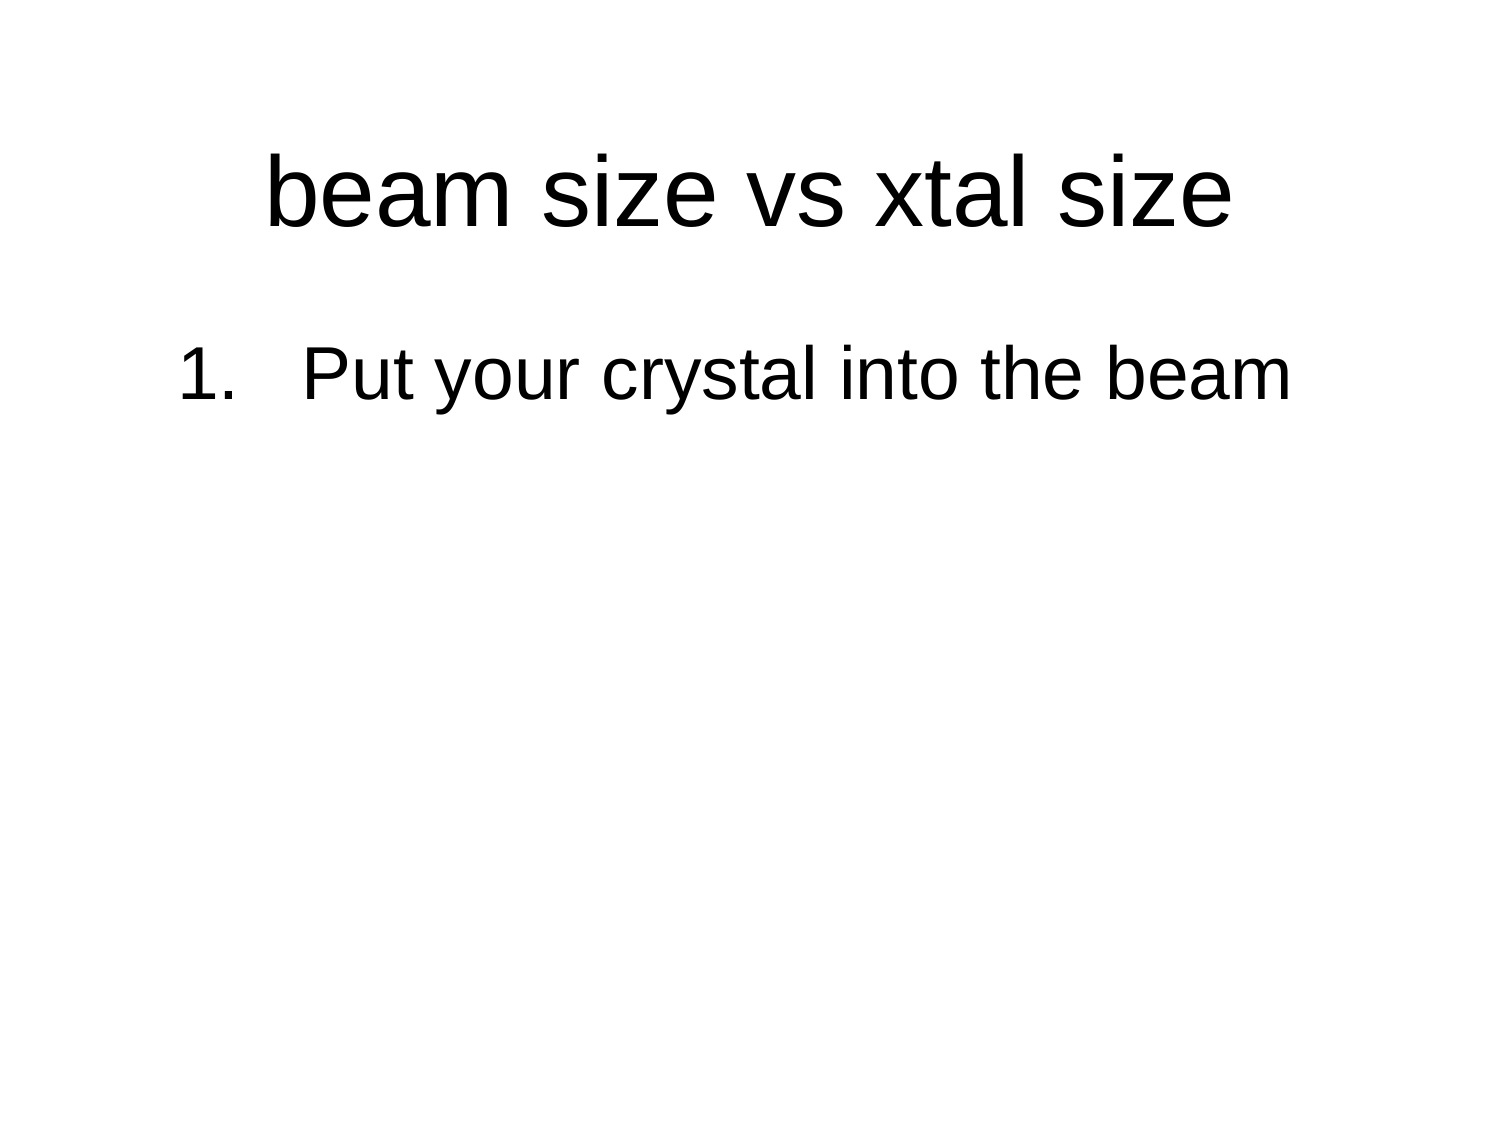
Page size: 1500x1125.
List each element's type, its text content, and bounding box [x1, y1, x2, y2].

text_box Put your crystal into the beam [87, 290, 1500, 423]
title beam size vs xtal size [112, 92, 1388, 281]
